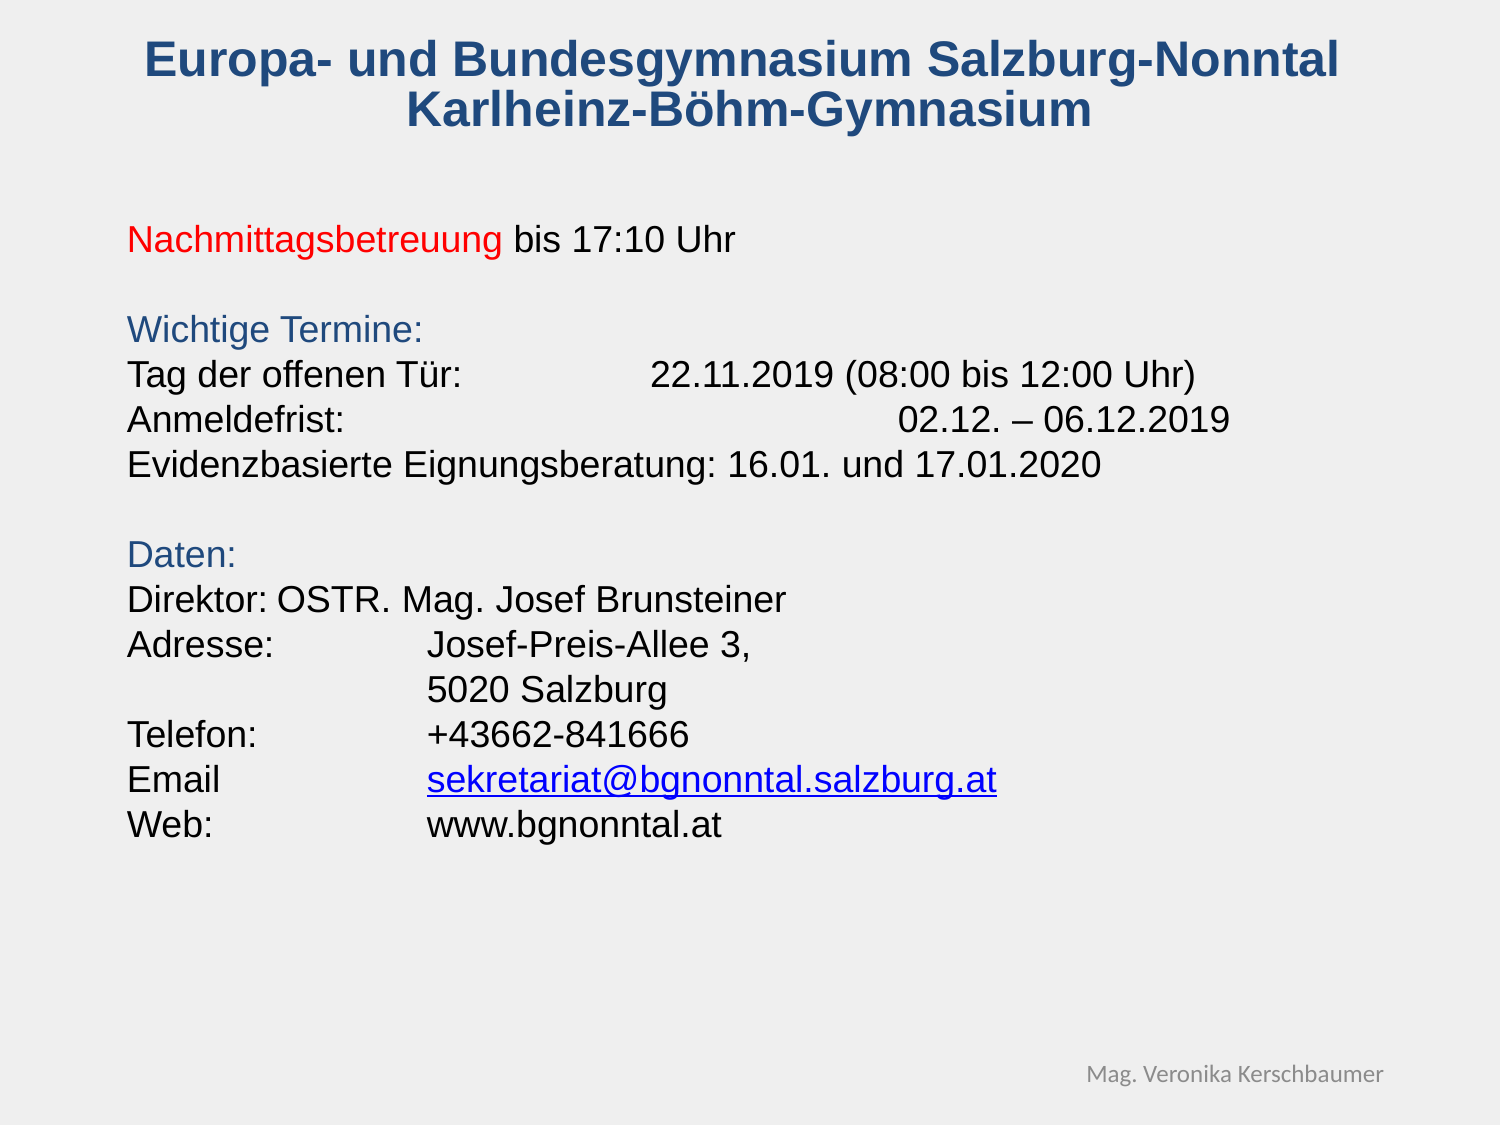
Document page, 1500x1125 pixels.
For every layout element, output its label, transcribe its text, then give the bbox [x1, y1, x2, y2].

footer Mag. Veronika Kerschbaumer [512, 1042, 1400, 1103]
text_box Nachmittagsbetreuung bis 17:10 Uhr Wichtige Termine: Tag der offenen Tür: 22.11.2019 (08:00 bis 12:00 Uhr) Anmeldefrist: 02.12. – 06.12.2019 Evidenzbasierte Eignungsberatung: 16.01. und 17.01.2020 Daten: Direktor: OSTR. Mag. Josef Brunsteiner Adresse: Josef-Preis-Allee 3, 5020 Salzburg Telefon: +43662-841666 Email sekretariat@bgnonntal.salzburg.at Web: www.bgnonntal.at [112, 208, 1400, 853]
text_box Europa- und Bundesgymnasium Salzburg-Nonntal Karlheinz-Böhm-Gymnasium [0, 0, 1500, 173]
